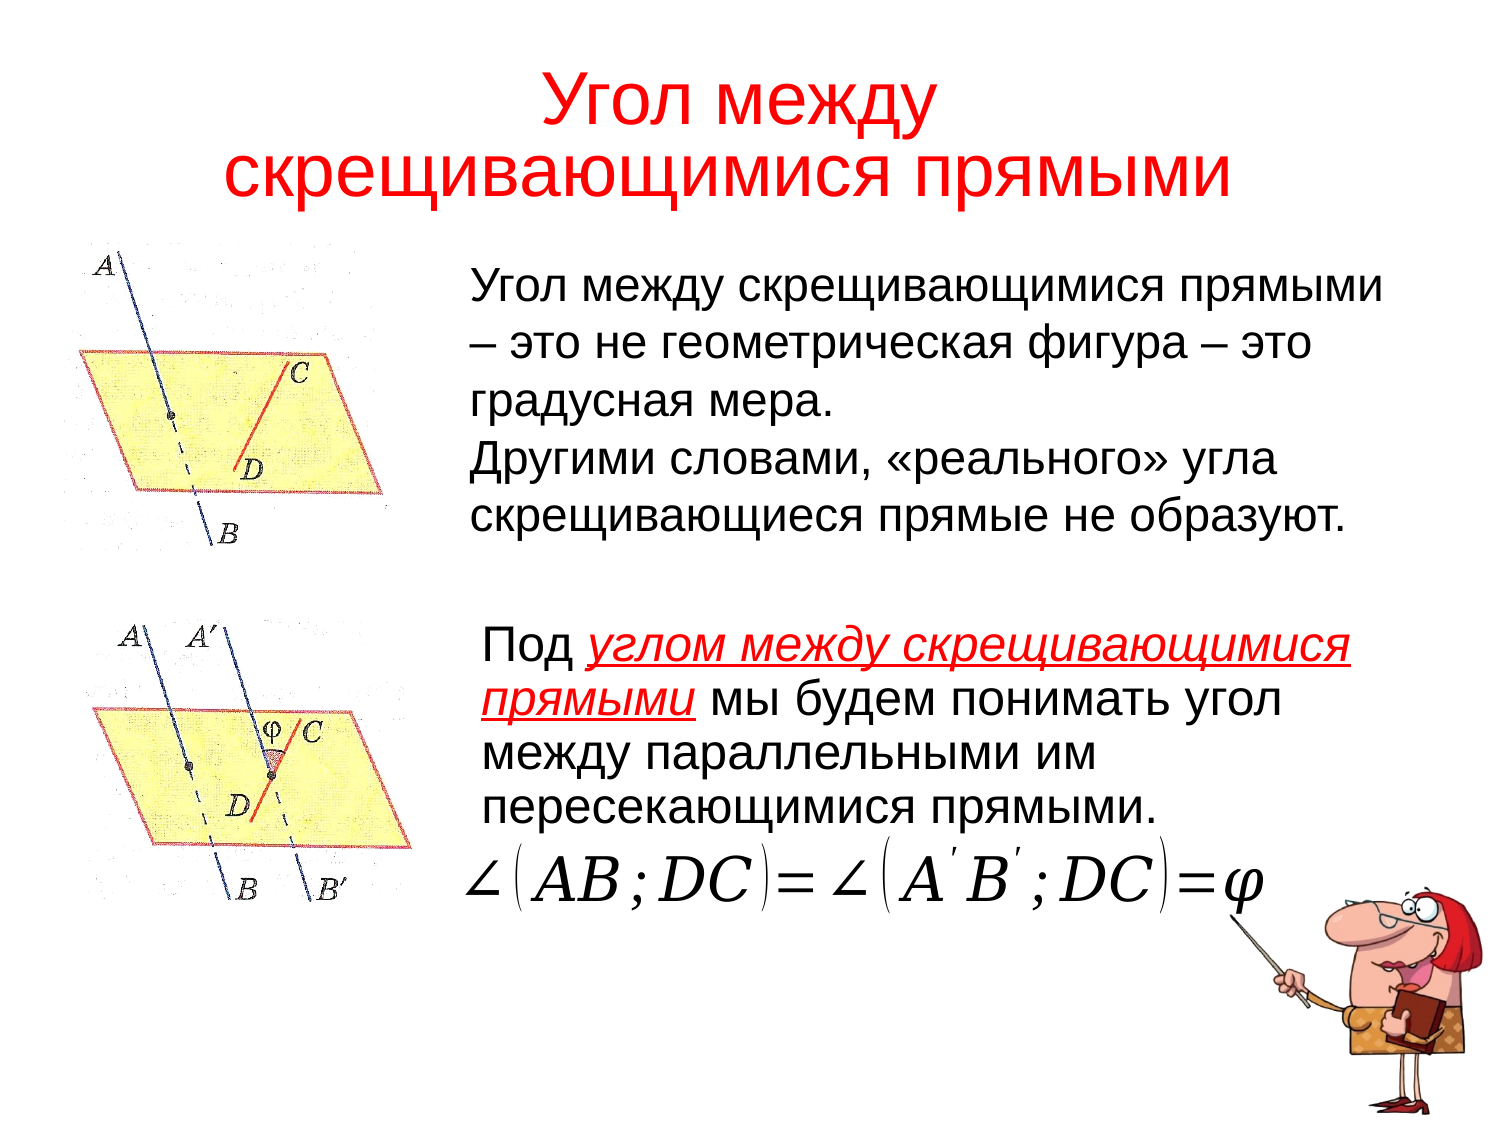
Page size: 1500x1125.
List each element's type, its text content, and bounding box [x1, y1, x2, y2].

text_box Под углом между скрещивающимися прямыми мы будем понимать угол между параллельными им пересекающимися прямыми. [466, 610, 1388, 863]
picture [1220, 872, 1488, 1120]
title Угол между скрещивающимися прямыми [75, 45, 1425, 233]
list Угол между скрещивающимися прямыми – это не геометрическая фигура – это градусная мера. Другими словами, «реального» угла скрещивающиеся прямые не образуют. [454, 245, 1422, 551]
picture [85, 617, 414, 906]
picture [64, 243, 390, 551]
